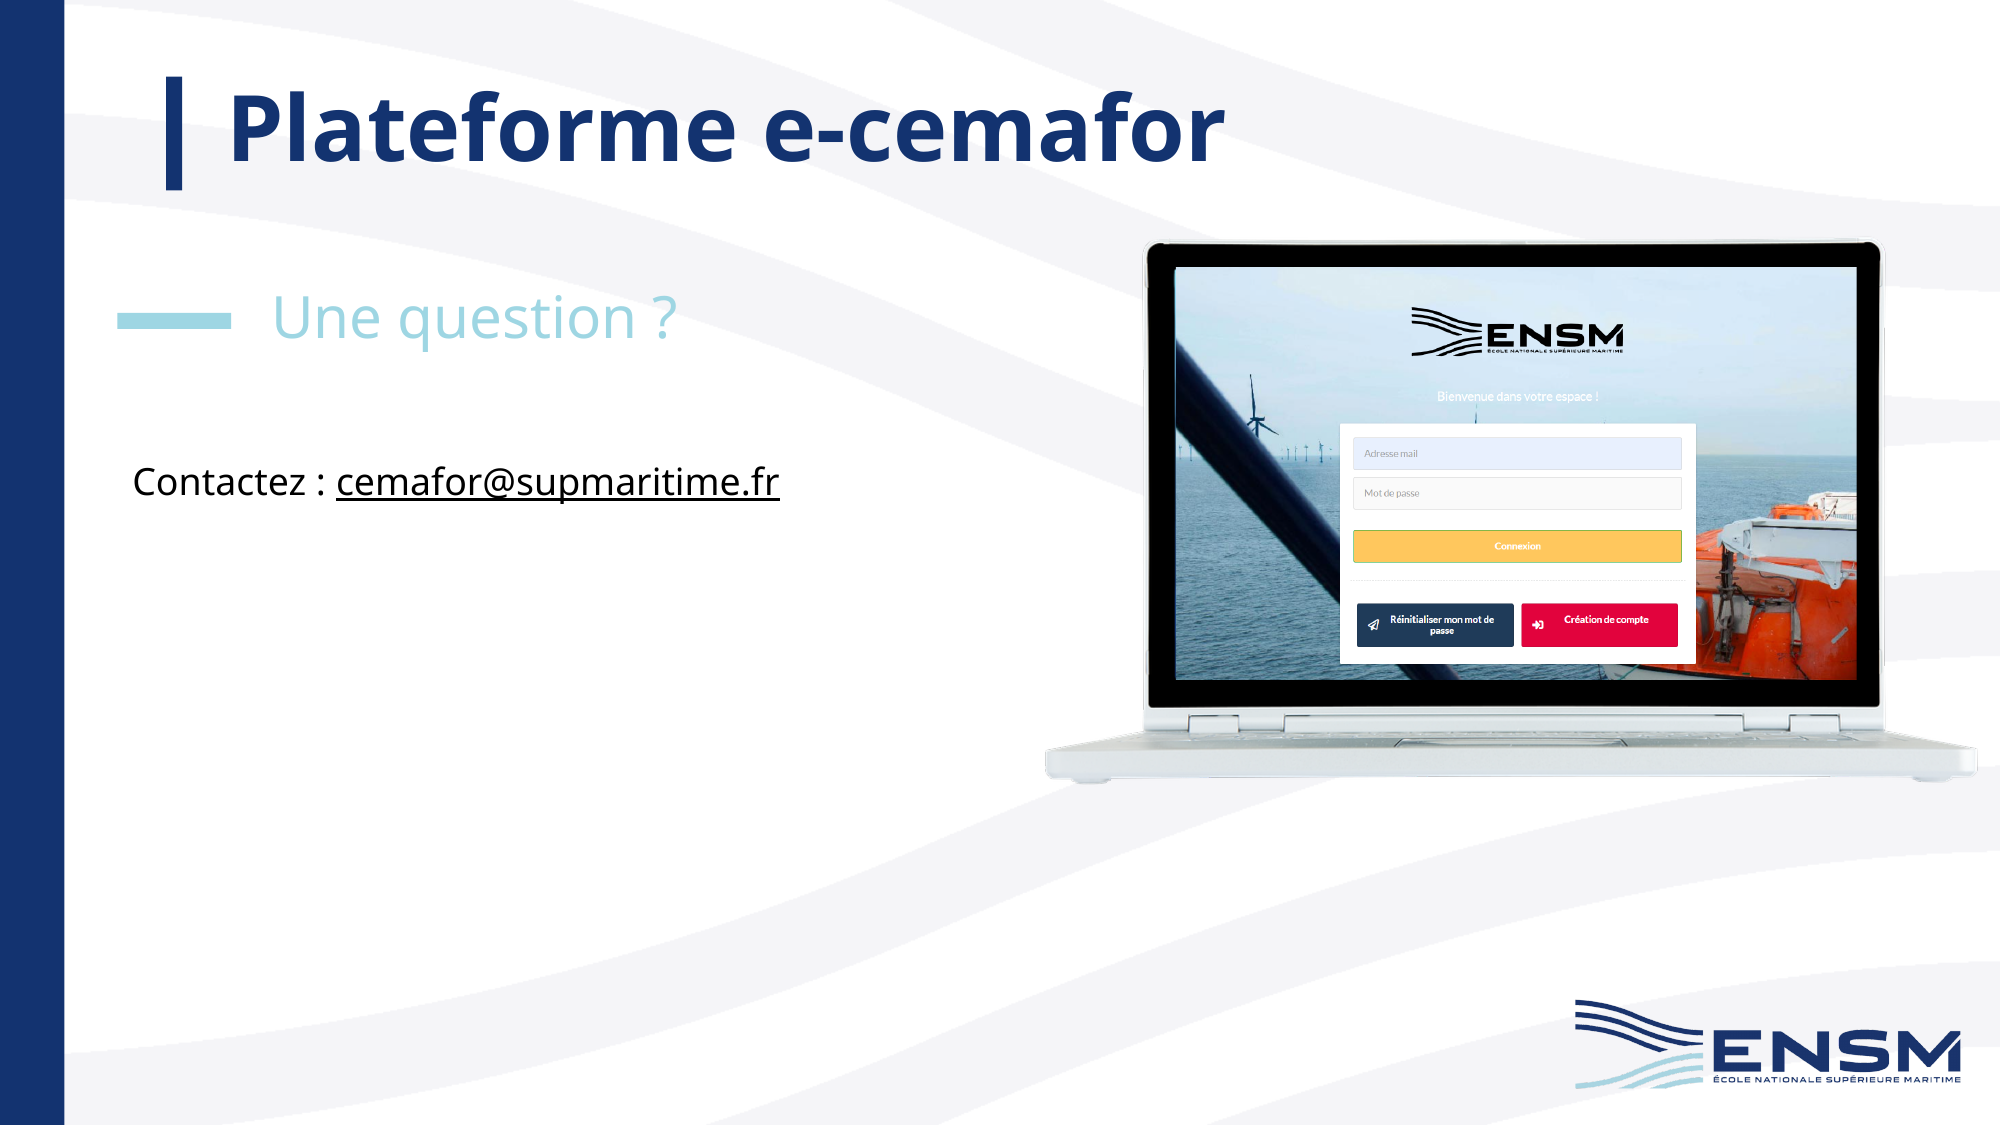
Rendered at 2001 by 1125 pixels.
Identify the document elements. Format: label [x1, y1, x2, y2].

text_box [0, 0, 2000, 1125]
picture [1015, 189, 2000, 858]
picture [1502, 894, 2000, 1125]
